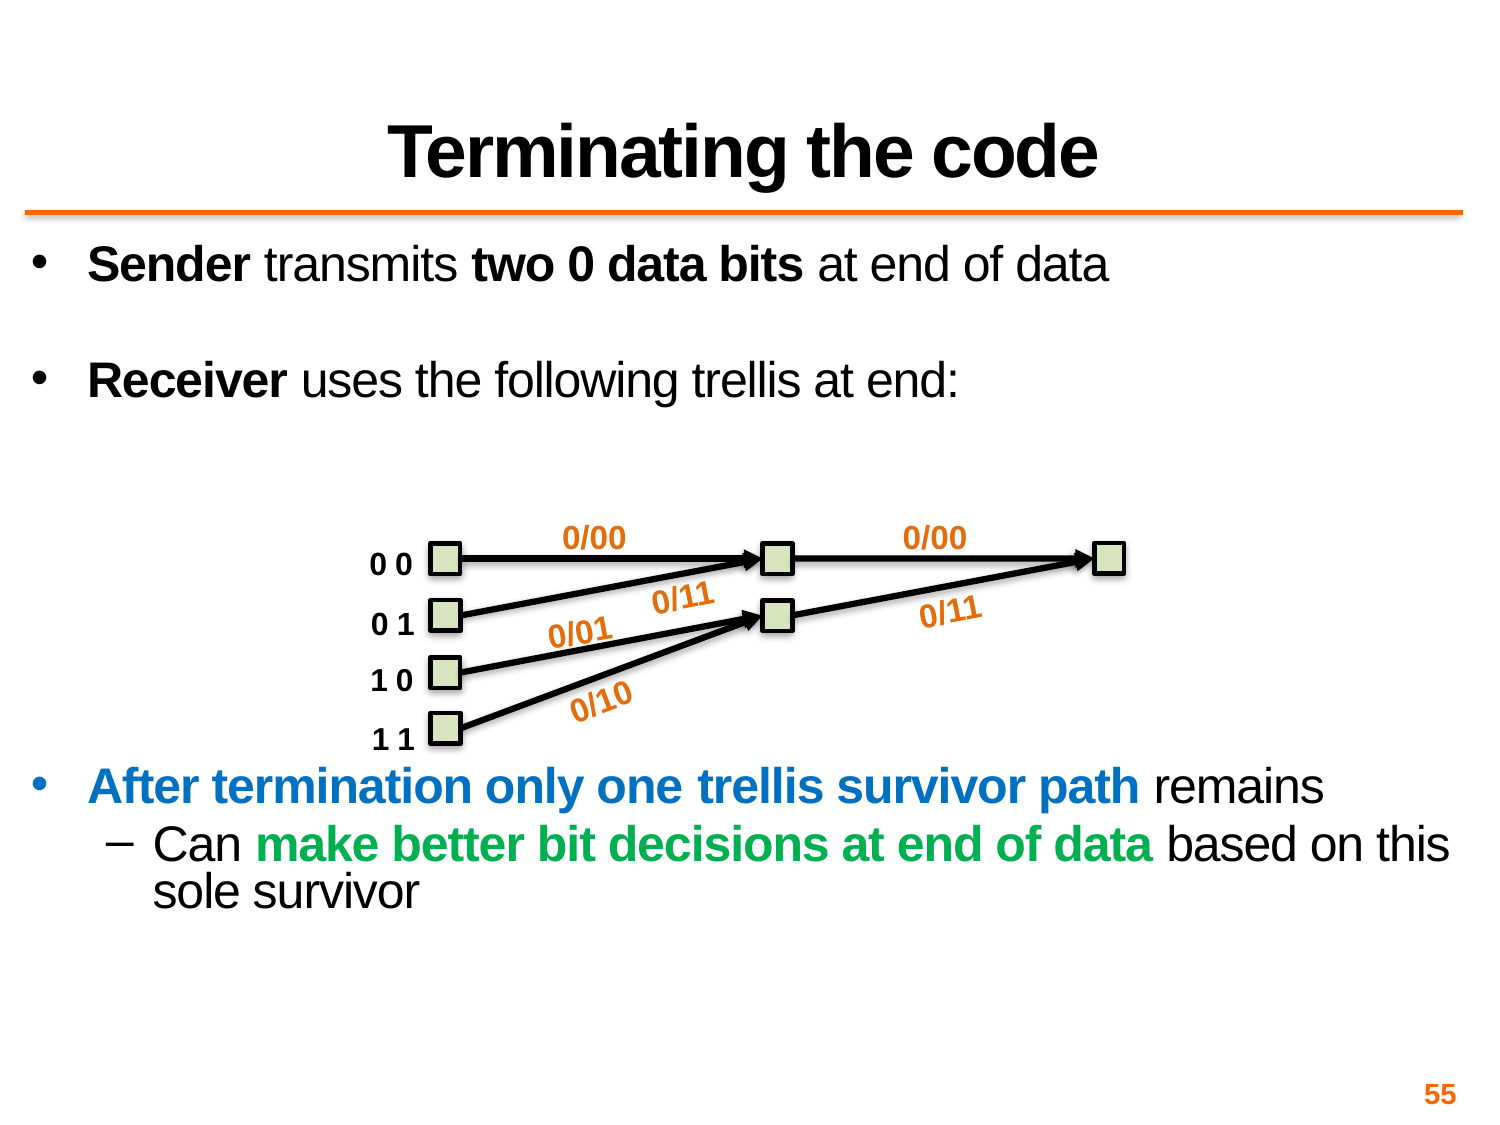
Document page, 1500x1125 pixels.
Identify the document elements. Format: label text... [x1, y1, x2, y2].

slide_number 55 [1112, 1074, 1463, 1110]
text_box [363, 508, 1125, 768]
title Terminating the code [24, 24, 1463, 201]
list Sender transmits two 0 data bits at end of data Receiver uses the following trellis at end: After termination only one trellis survivor path remains Can make better bit decisions at end of data based on this sole survivor [24, 237, 1463, 1063]
